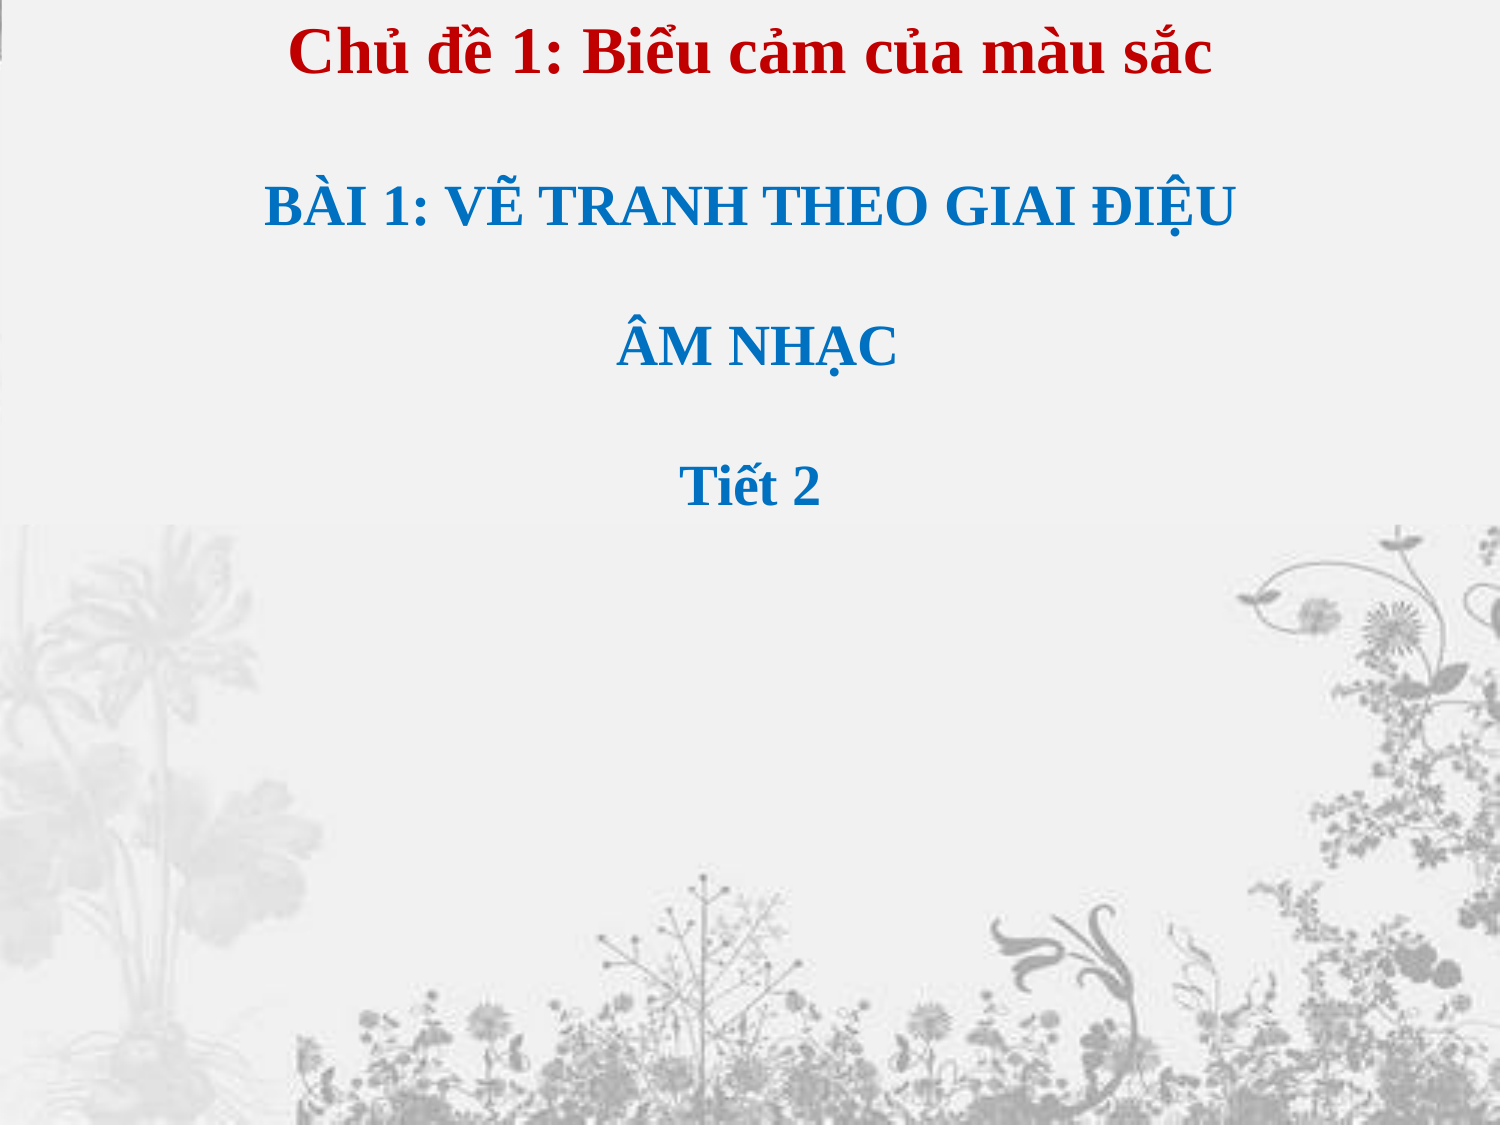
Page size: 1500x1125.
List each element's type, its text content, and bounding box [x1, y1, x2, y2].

picture [0, 0, 1500, 1125]
text_box Chủ đề 1: Biểu cảm của màu sắc BÀI 1: VẼ TRANH THEO GIAI ĐIỆU ÂM NHẠC Tiết 2 [1, 0, 1500, 525]
